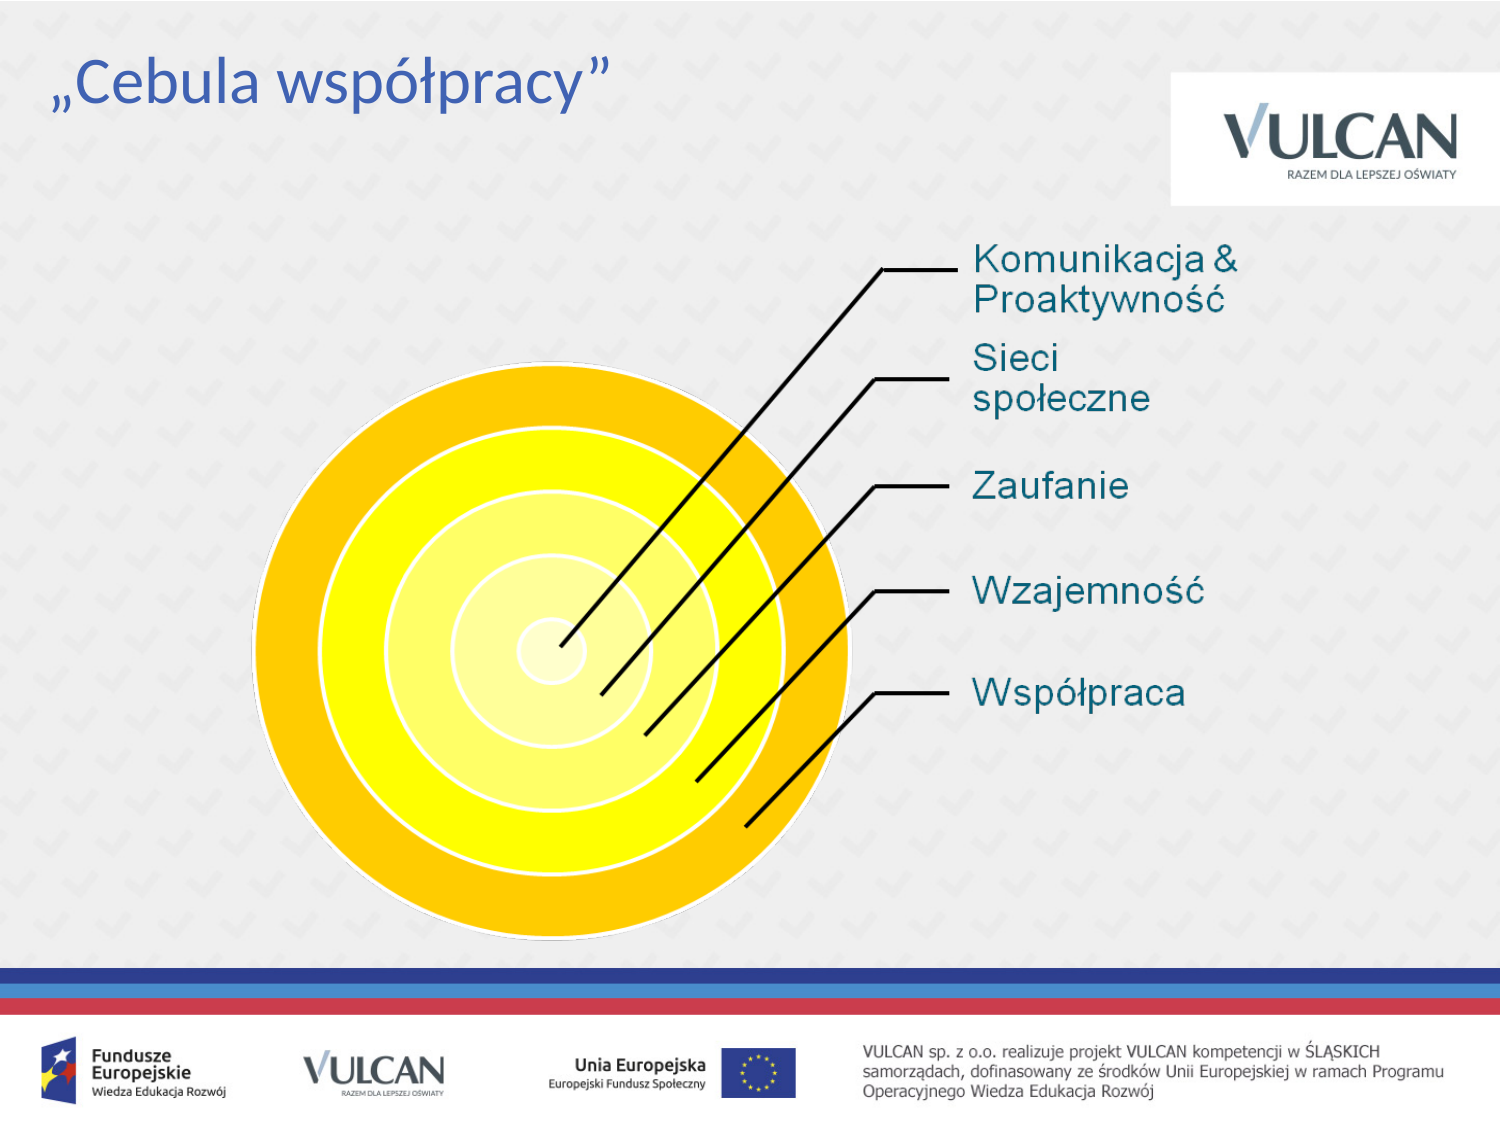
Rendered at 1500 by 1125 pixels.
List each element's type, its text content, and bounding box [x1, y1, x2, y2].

title „Cebula współpracy” [32, 29, 1384, 158]
picture [0, 1, 1500, 1124]
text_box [29, 196, 1471, 965]
